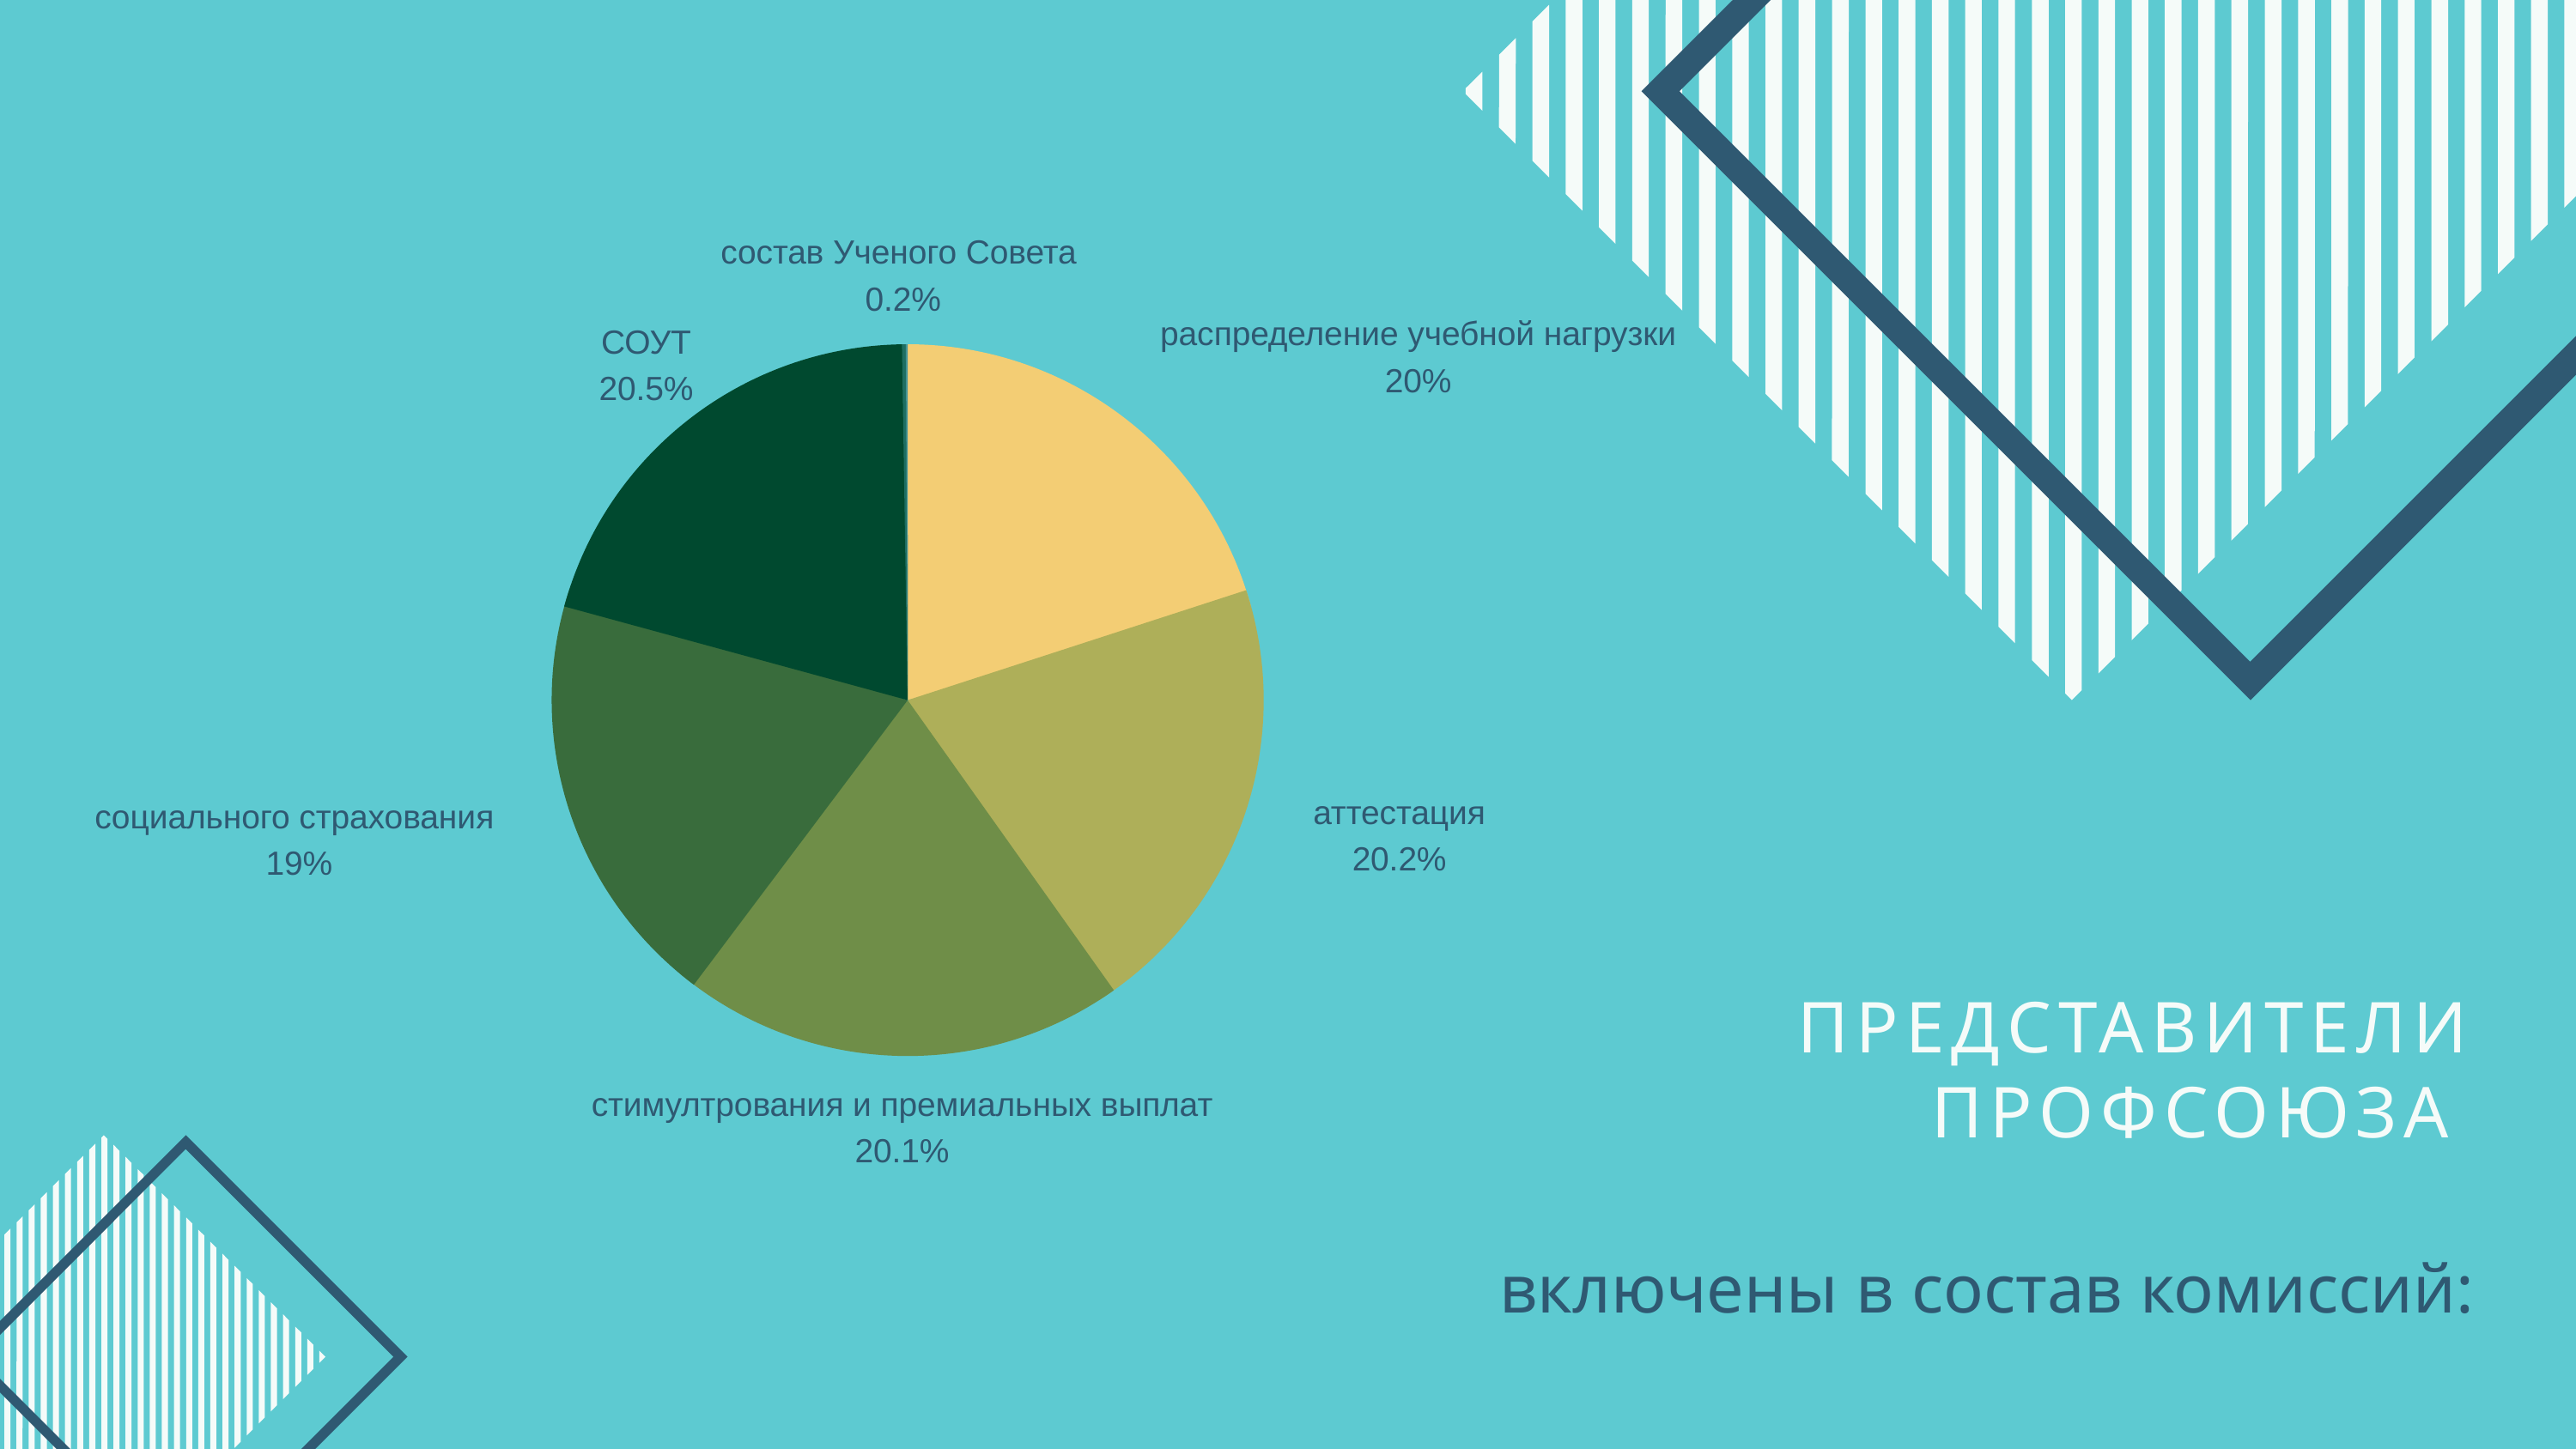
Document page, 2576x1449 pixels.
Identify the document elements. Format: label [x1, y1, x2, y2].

text_box [1462, 0, 2576, 700]
text_box [1407, 987, 2476, 1316]
text_box [93, 231, 1679, 1170]
text_box [0, 1135, 408, 1449]
